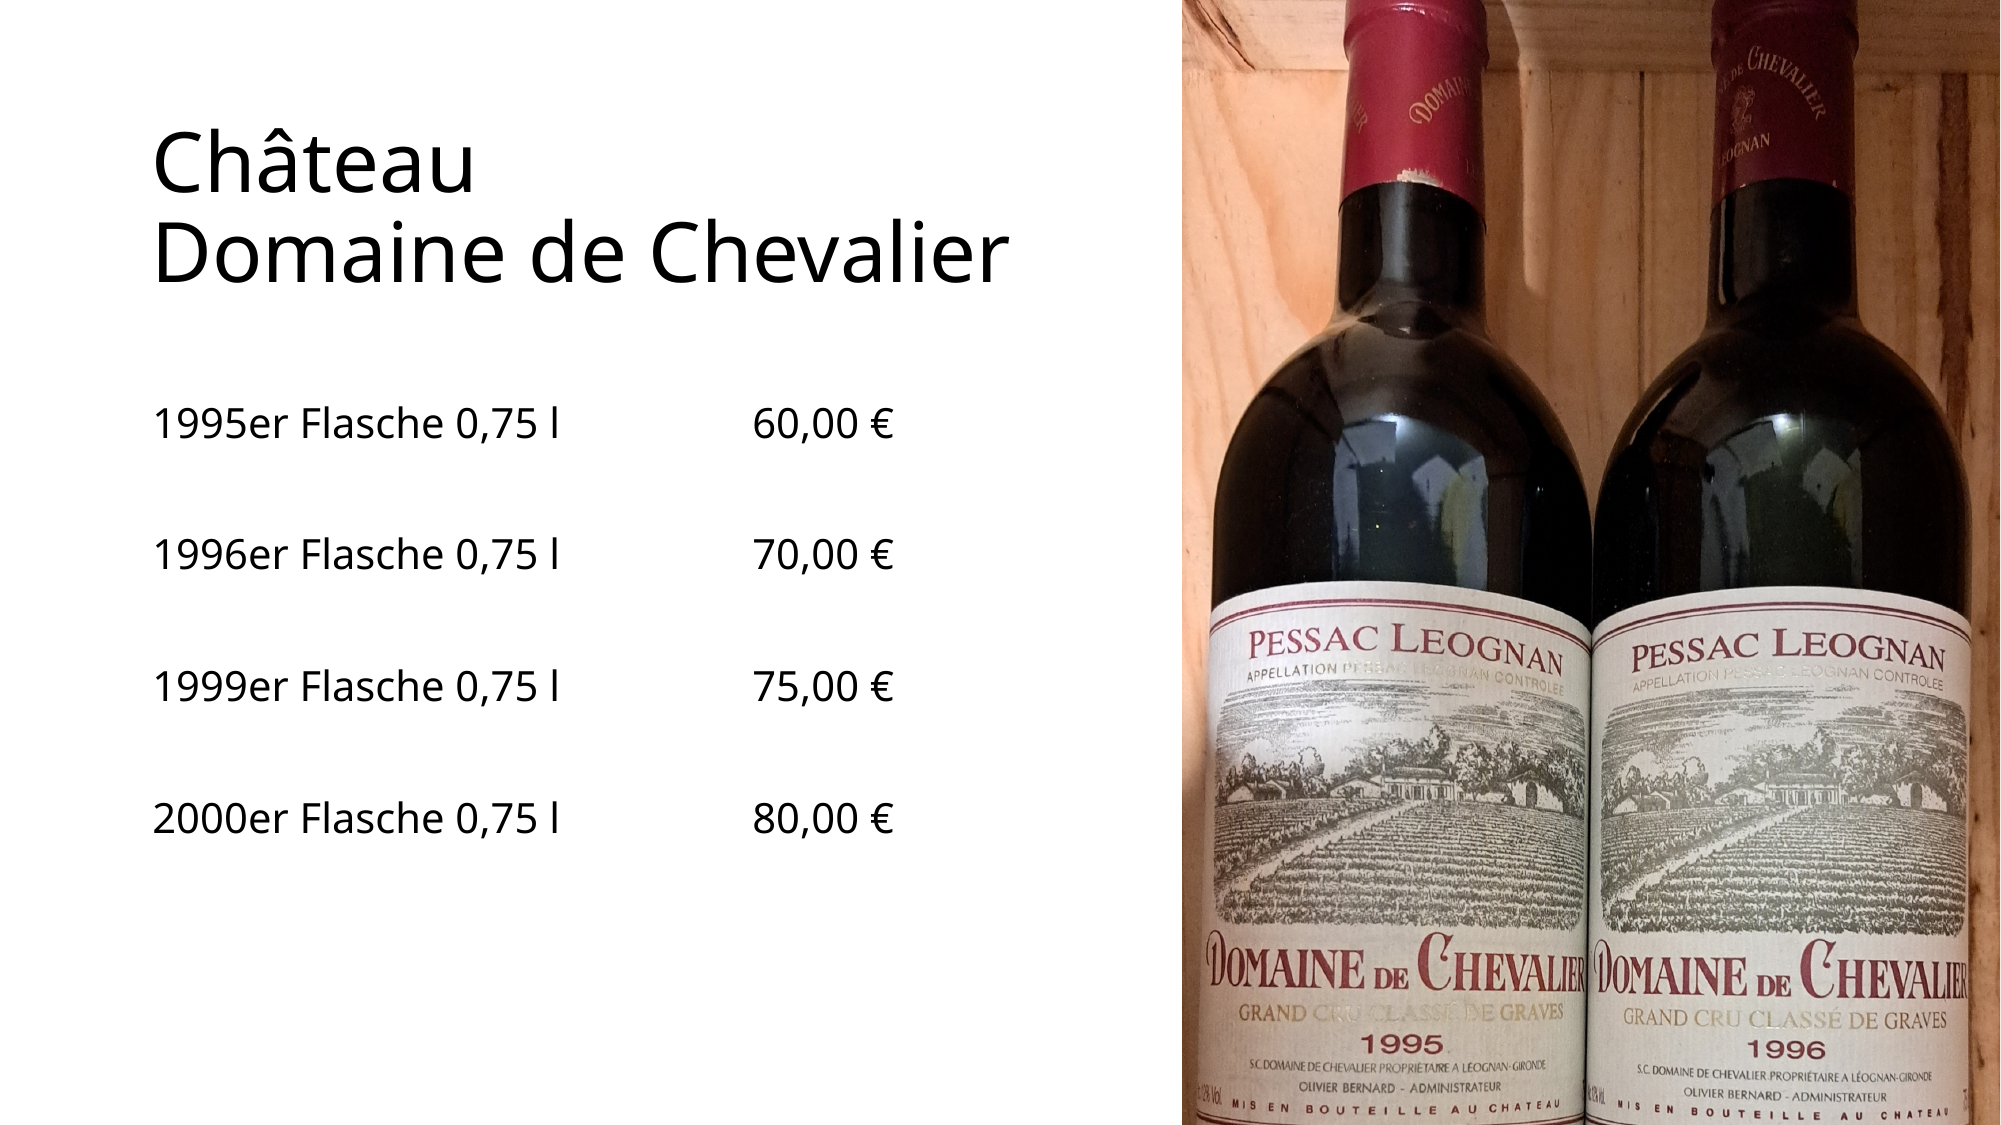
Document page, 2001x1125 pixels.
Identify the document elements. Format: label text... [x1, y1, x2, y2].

title Château Domaine de Chevalier [136, 88, 1122, 334]
text_box [0, 0, 1182, 1125]
picture [1027, 2, 2001, 1125]
list 1995er Flasche 0,75 l 60,00 € 1996er Flasche 0,75 l 70,00 € 1999er Flasche 0,75 l 75,00 € 2000er Flasche 0,75 l 80,00 € [137, 394, 1122, 1007]
